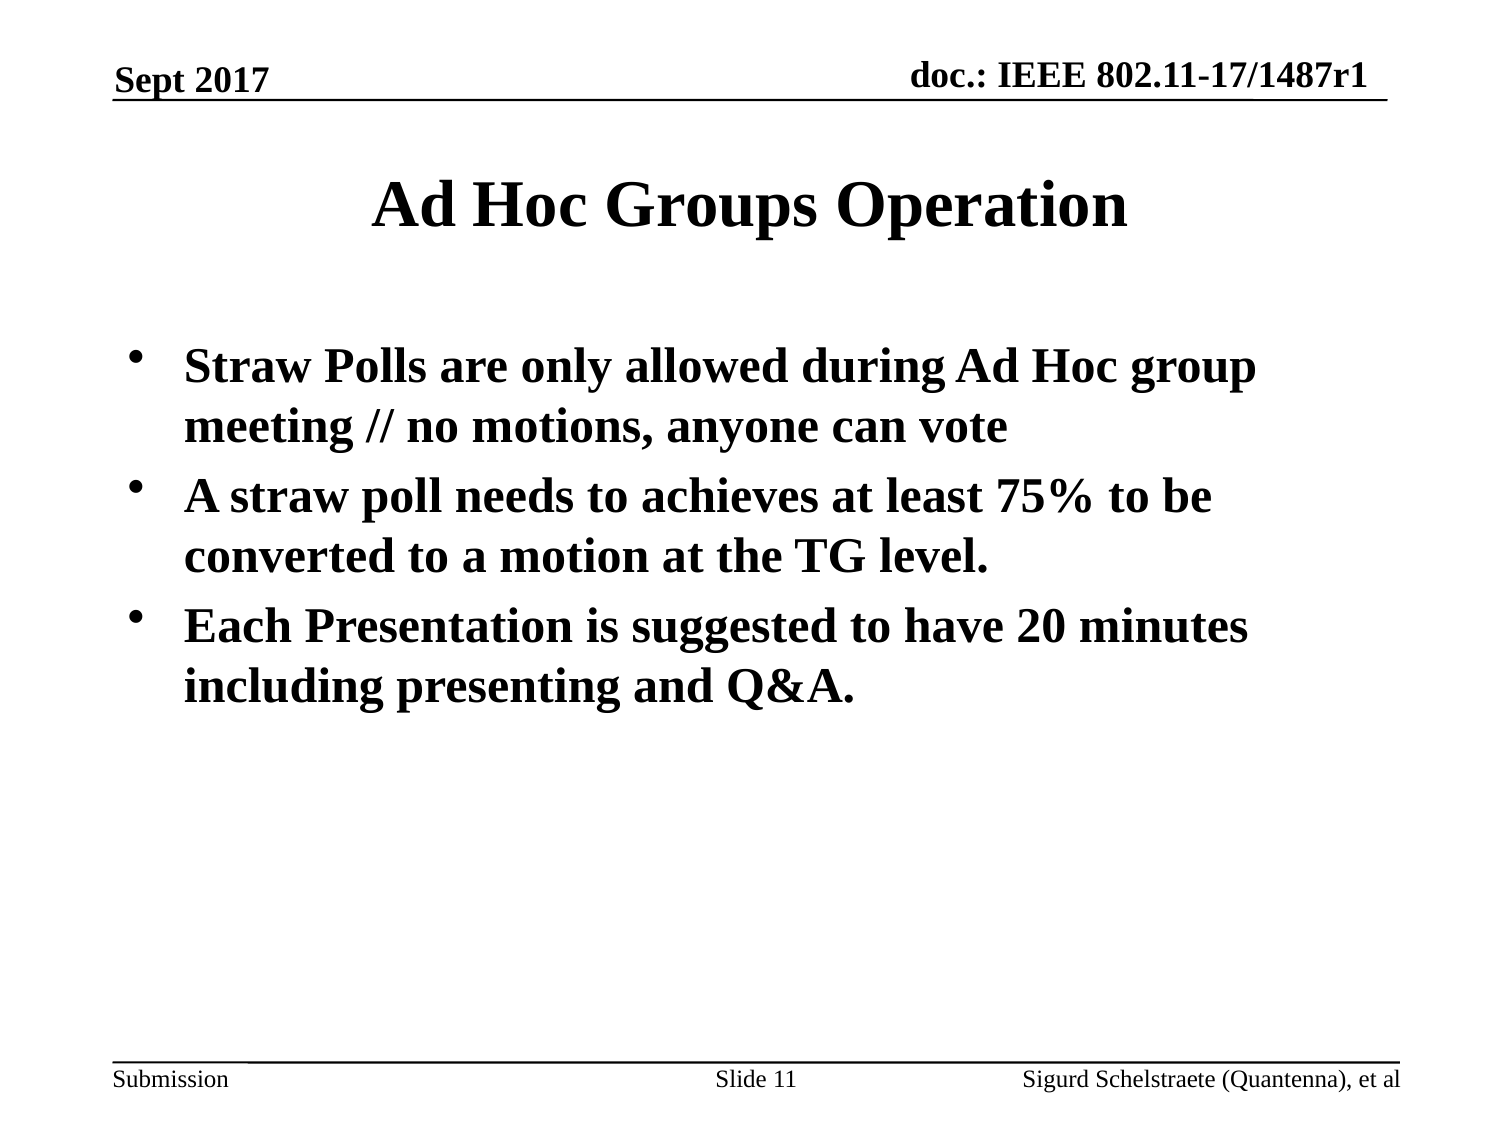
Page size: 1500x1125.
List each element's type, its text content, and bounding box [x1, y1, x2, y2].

list Straw Polls are only allowed during Ad Hoc group meeting // no motions, anyone can vote A straw poll needs to achieves at least 75% to be converted to a motion at the TG level. Each Presentation is suggested to have 20 minutes including presenting and Q&A. [112, 324, 1388, 1000]
slide_number Slide 11 [712, 1061, 800, 1093]
footer Sigurd Schelstraete (Quantenna), et al [1016, 1061, 1402, 1093]
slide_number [114, 54, 272, 101]
title Ad Hoc Groups Operation [112, 112, 1388, 288]
